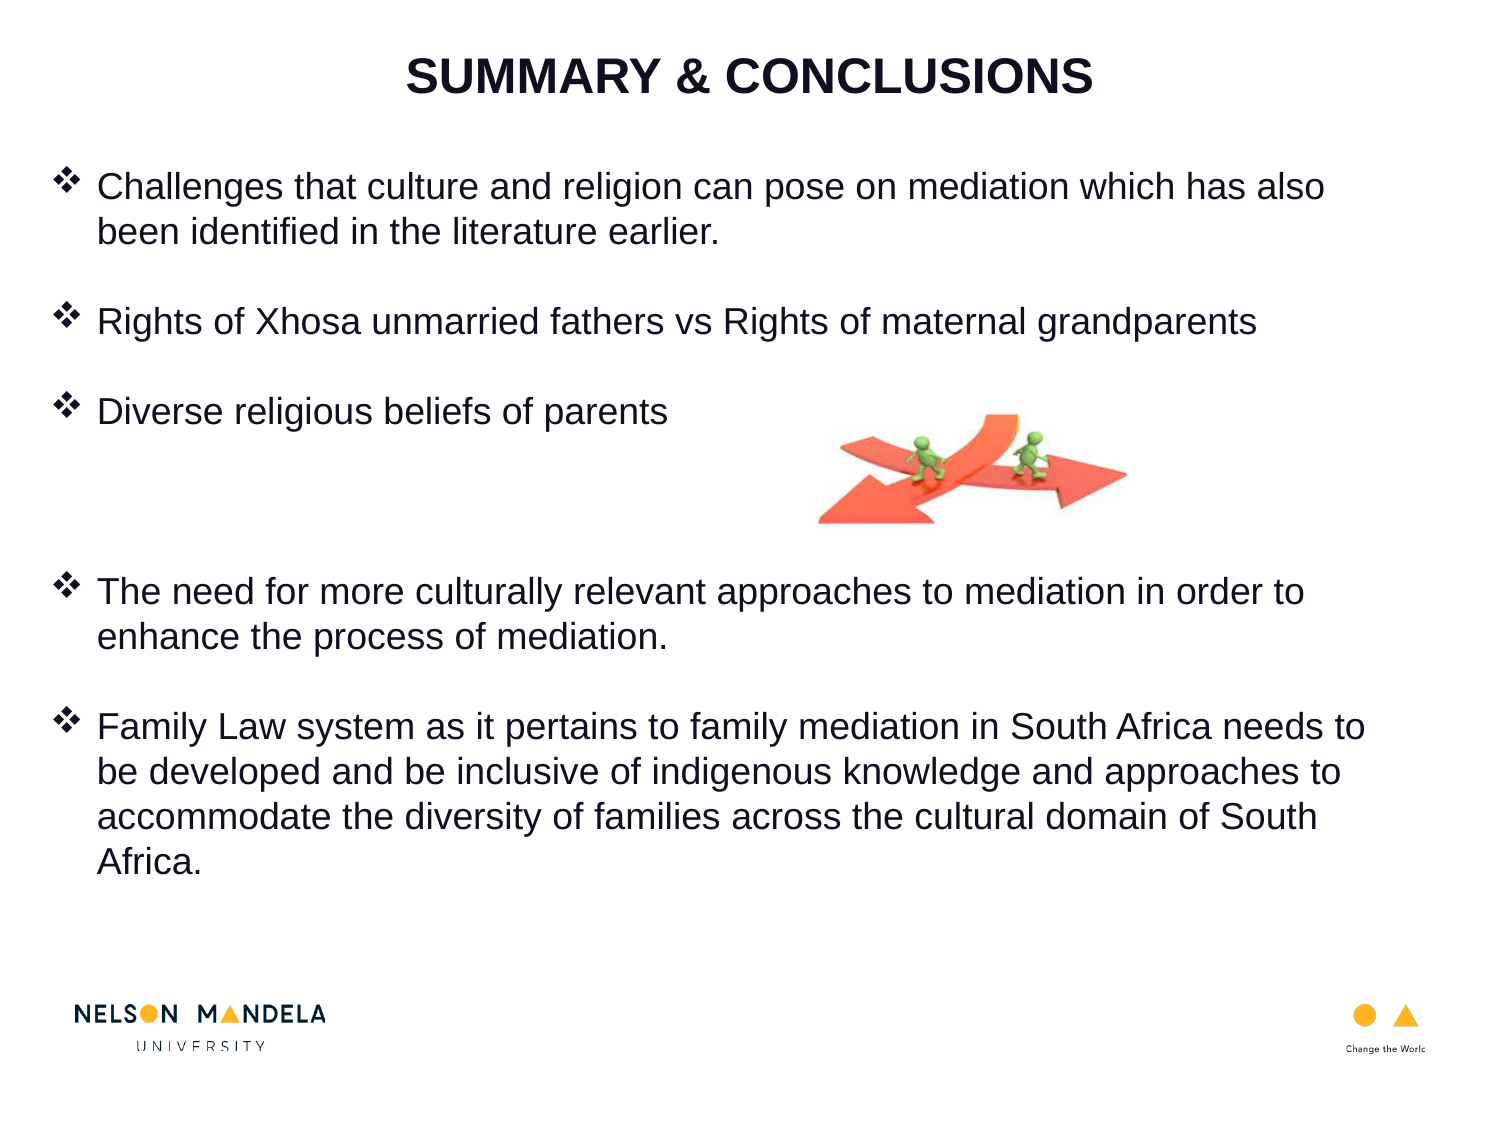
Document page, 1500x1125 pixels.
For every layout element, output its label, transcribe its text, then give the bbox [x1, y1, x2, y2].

text_box Challenges that culture and religion can pose on mediation which has also been identified in the literature earlier. Rights of Xhosa unmarried fathers vs Rights of maternal grandparents Diverse religious beliefs of parents The need for more culturally relevant approaches to mediation in order to enhance the process of mediation. Family Law system as it pertains to family mediation in South Africa needs to be developed and be inclusive of indigenous knowledge and approaches to accommodate the diversity of families across the cultural domain of South Africa. [35, 154, 1425, 978]
picture [808, 363, 1137, 567]
text_box SUMMARY & CONCLUSIONS [74, 36, 1425, 117]
